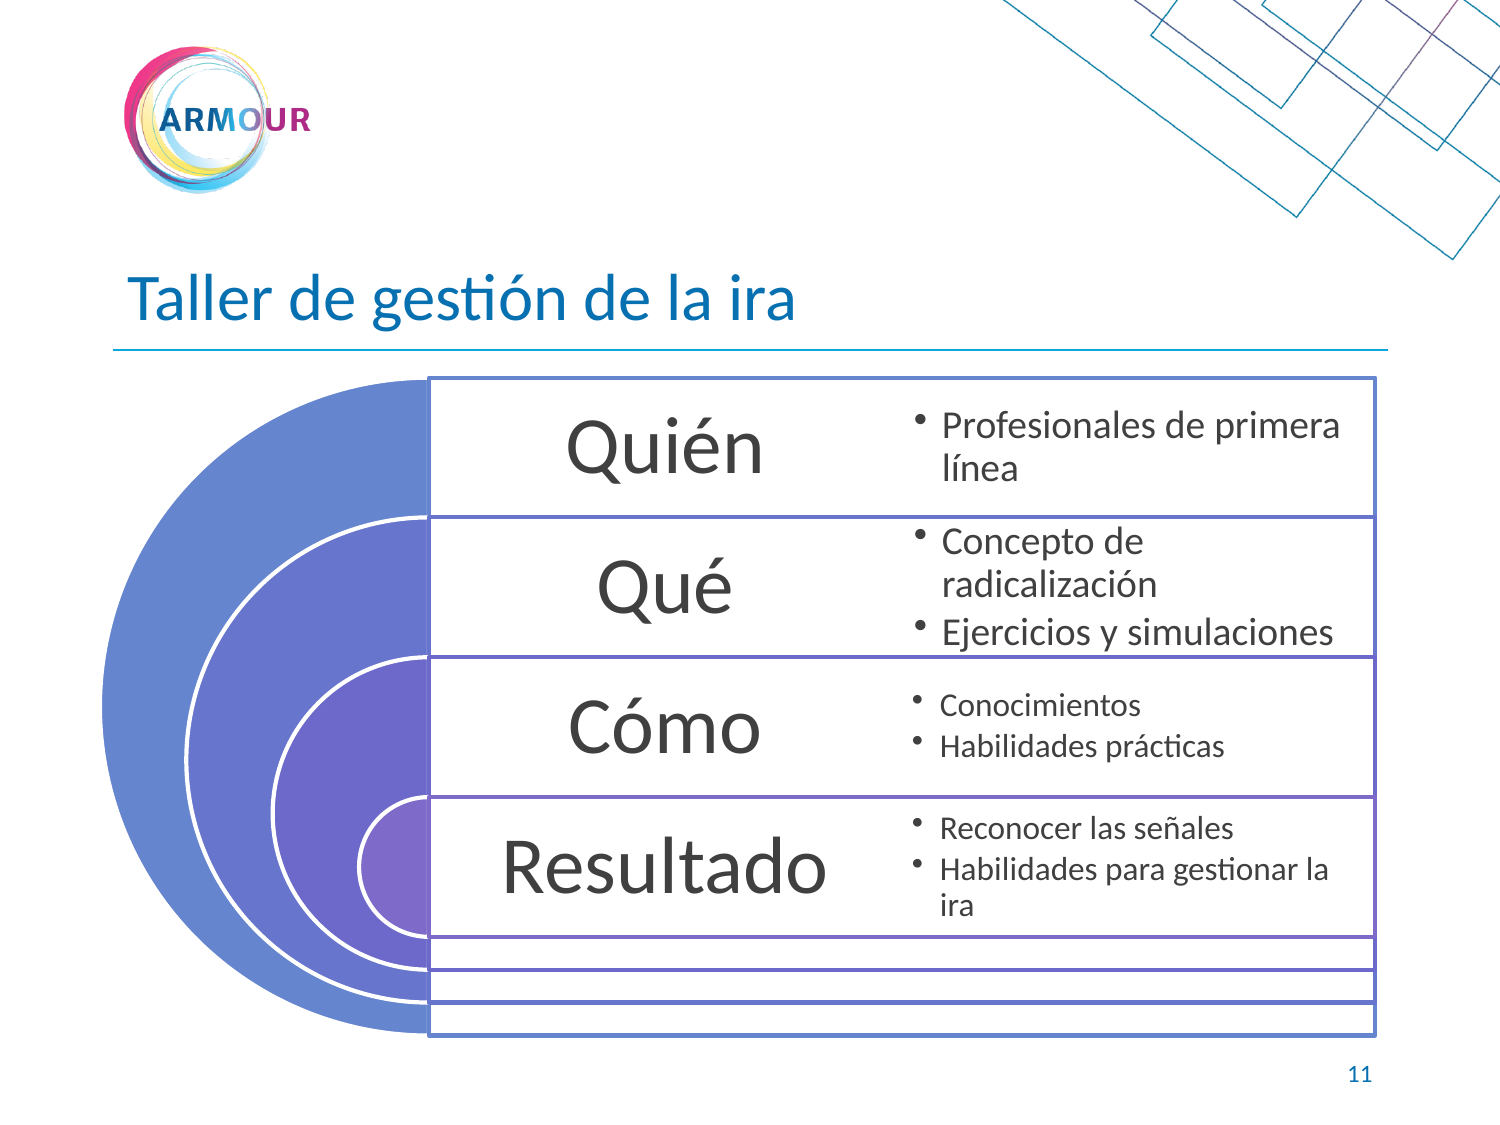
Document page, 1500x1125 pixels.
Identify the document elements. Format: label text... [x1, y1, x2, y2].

slide_number 10 [1074, 1042, 1388, 1103]
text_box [99, 377, 1376, 1036]
picture [112, 39, 323, 200]
picture [912, 0, 1500, 316]
title Taller de gestión de la ira [112, 237, 1388, 350]
